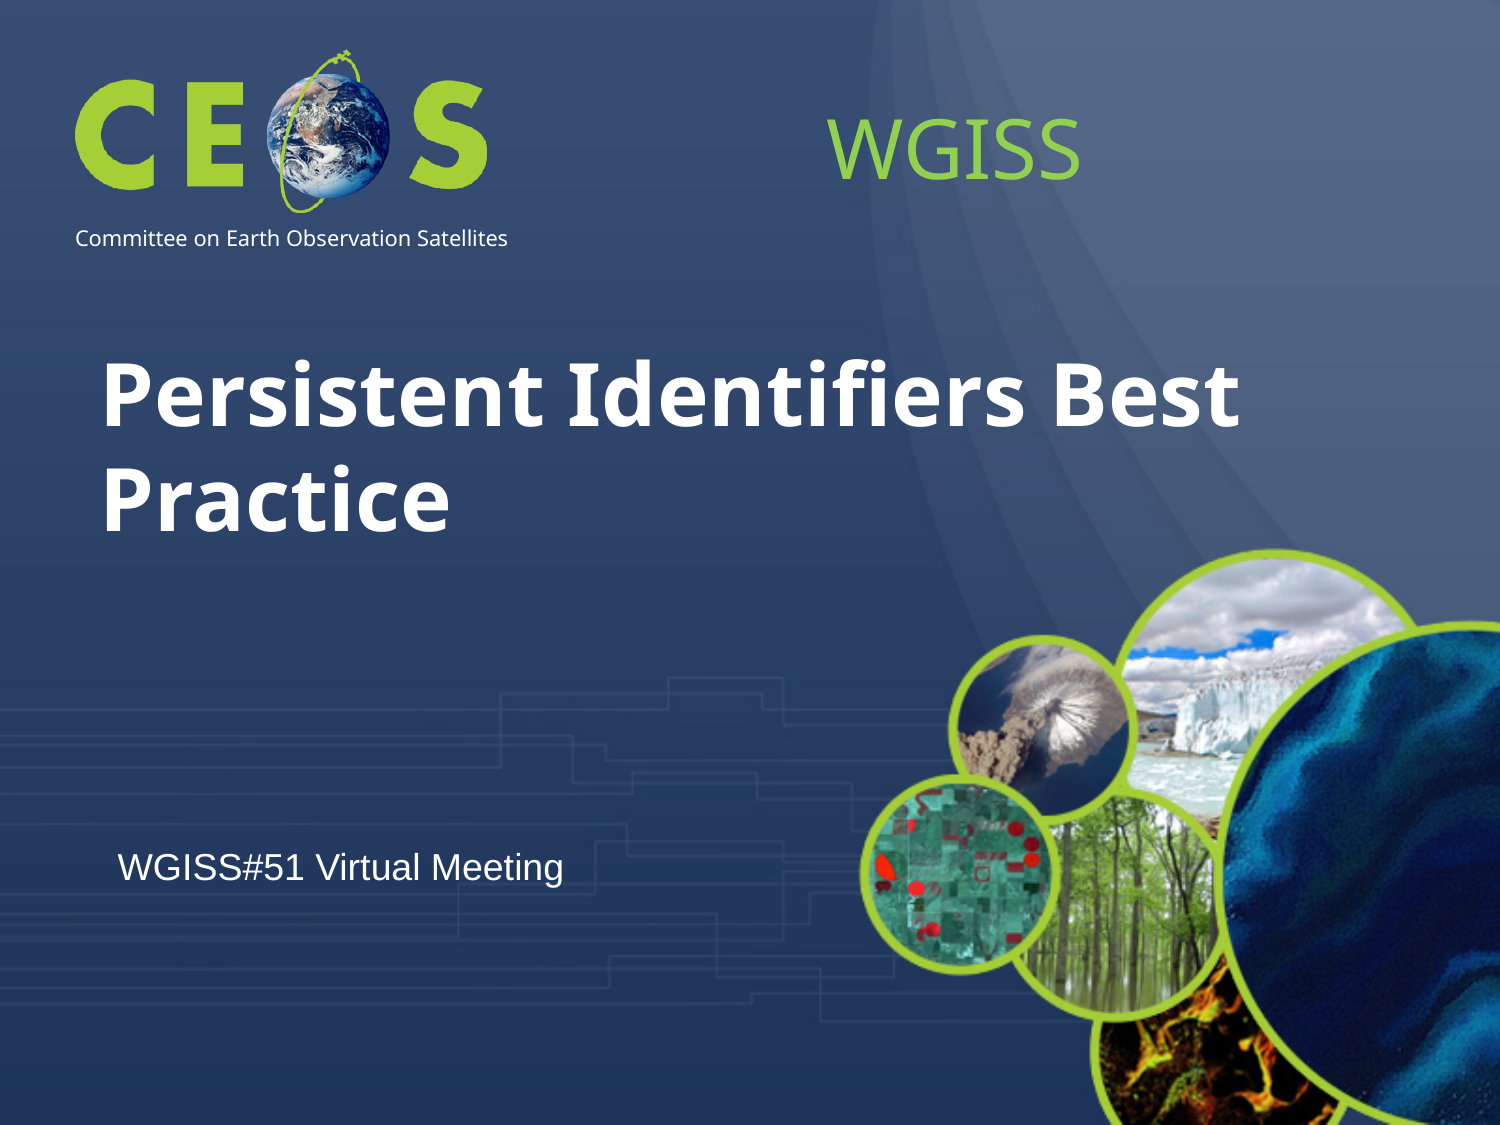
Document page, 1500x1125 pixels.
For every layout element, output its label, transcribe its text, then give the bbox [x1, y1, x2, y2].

text_box WGISS [826, 49, 1447, 243]
text_box Committee on Earth Observation Satellites [75, 224, 536, 260]
picture [1435, 1058, 1443, 1065]
picture [0, 0, 1500, 1125]
text_box WGISS#51 Virtual Meeting [102, 835, 580, 896]
title Persistent Identifiers Best Practice [99, 362, 1488, 526]
